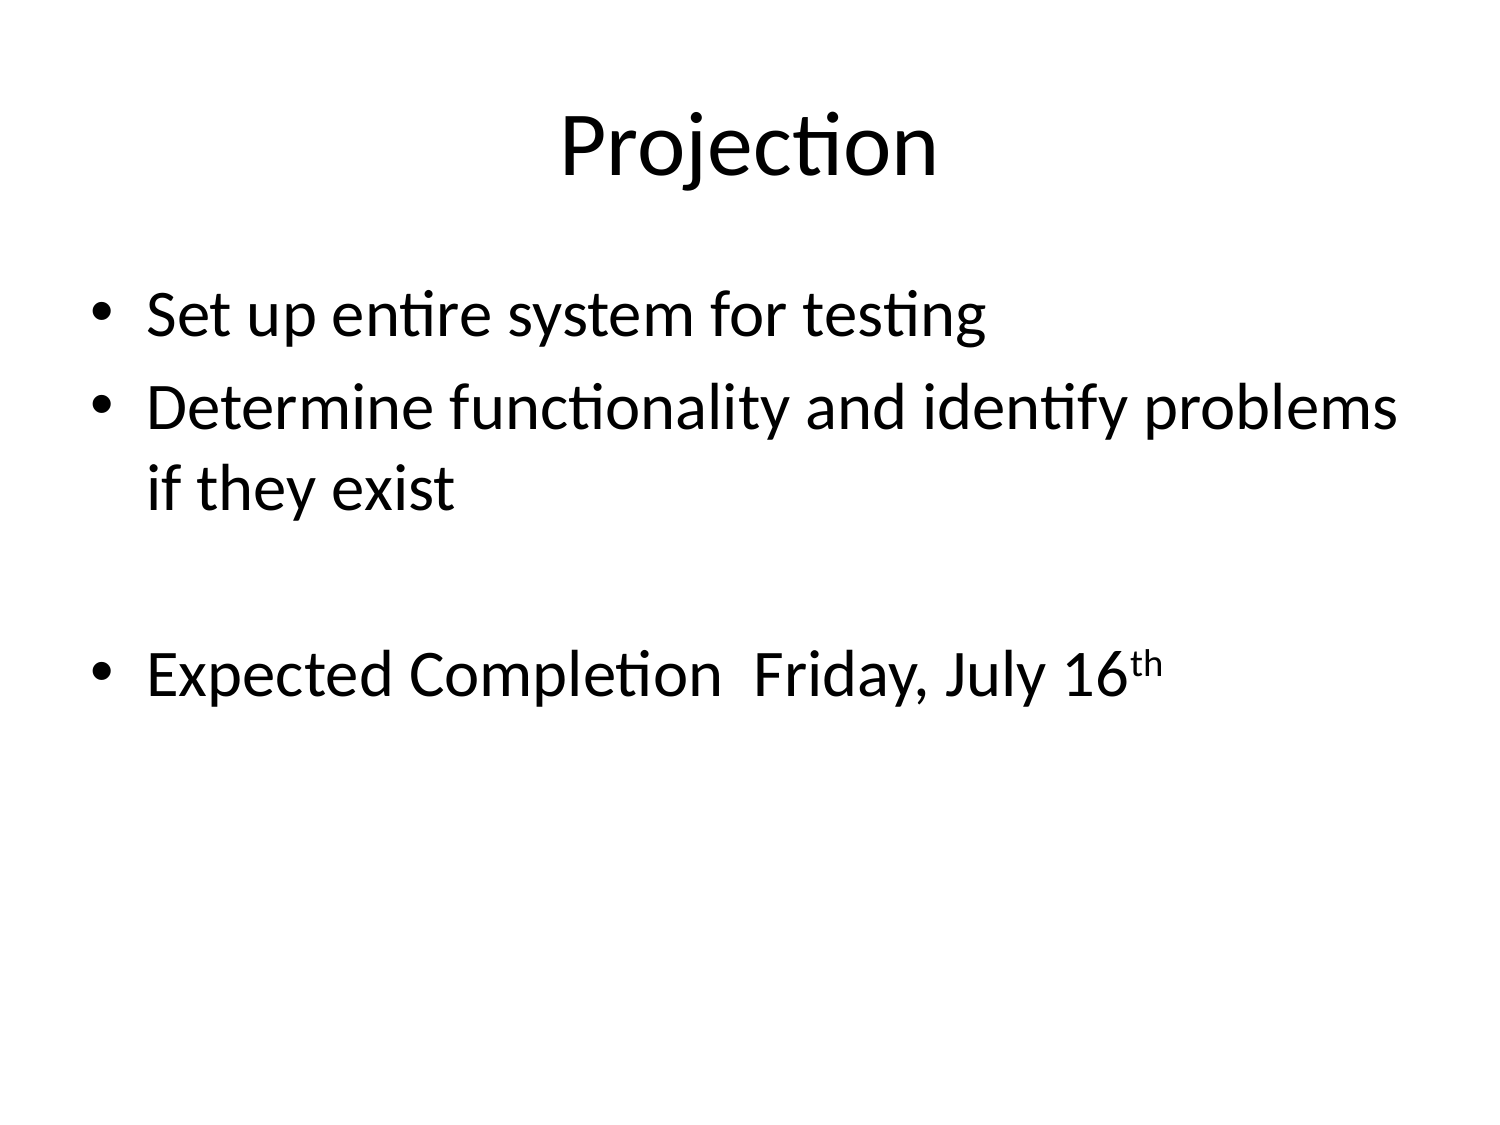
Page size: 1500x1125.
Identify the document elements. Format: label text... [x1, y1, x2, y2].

title Projection [75, 45, 1425, 233]
list Set up entire system for testing Determine functionality and identify problems if they exist Expected Completion Friday, July 16th [75, 262, 1425, 1005]
